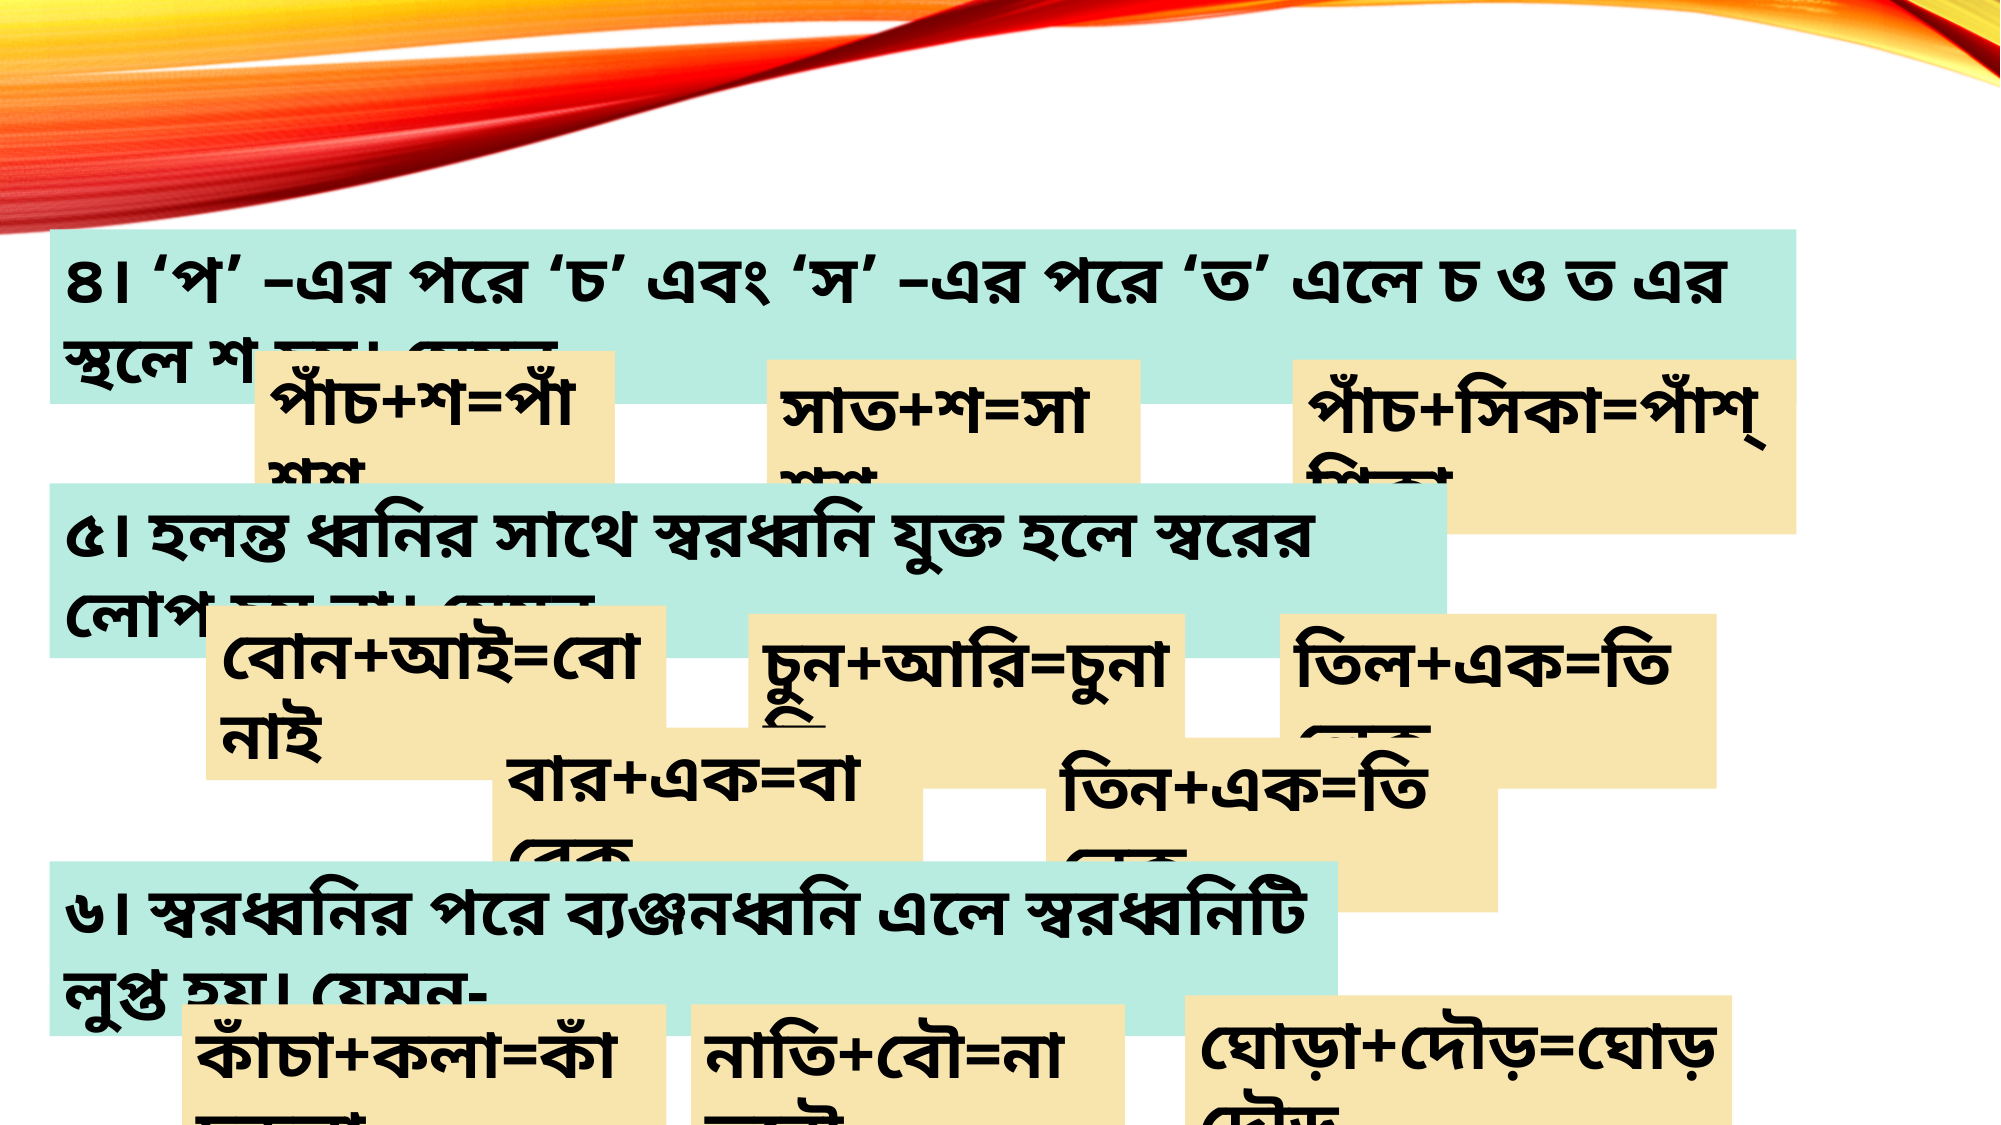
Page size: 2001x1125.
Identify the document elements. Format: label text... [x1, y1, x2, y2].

text_box নাতি+বৌ=নাতবৌ [691, 1004, 1125, 1125]
text_box পাঁচ+সিকা=পাঁশ্‌শিকা [1292, 359, 1797, 535]
text_box ৫। হলন্ত ধ্বনির সাথে স্বরধ্বনি যুক্ত হলে স্বরের লোপ হয় না। যেমন- [49, 483, 1448, 659]
text_box কাঁচা+কলা=কাঁচকলা [182, 1004, 667, 1125]
text_box তিল+এক=তিলেক [1279, 613, 1717, 789]
text_box বোন+আই=বোনাই [206, 605, 667, 781]
picture [0, 0, 2000, 237]
text_box ঘোড়া+দৌড়=ঘোড়দৌড় [1185, 995, 1733, 1125]
text_box ৪। ‘প’ –এর পরে ‘চ’ এবং ‘স’ –এর পরে ‘ত’ এলে চ ও ত এর স্থলে শ হয়। যেমন- [49, 229, 1797, 404]
text_box চুন+আরি=চুনারি [748, 613, 1186, 789]
text_box ৬। স্বরধ্বনির পরে ব্যঞ্জনধ্বনি এলে স্বরধ্বনিটি লুপ্ত হয়। যেমন- [49, 861, 1338, 1037]
text_box সাত+শ=সাশ্‌শ [766, 359, 1141, 483]
text_box তিন+এক=তিনেক [1046, 737, 1499, 913]
text_box পাঁচ+শ=পাঁশ্‌শ [254, 350, 615, 483]
text_box বার+এক=বারেক [492, 727, 924, 861]
